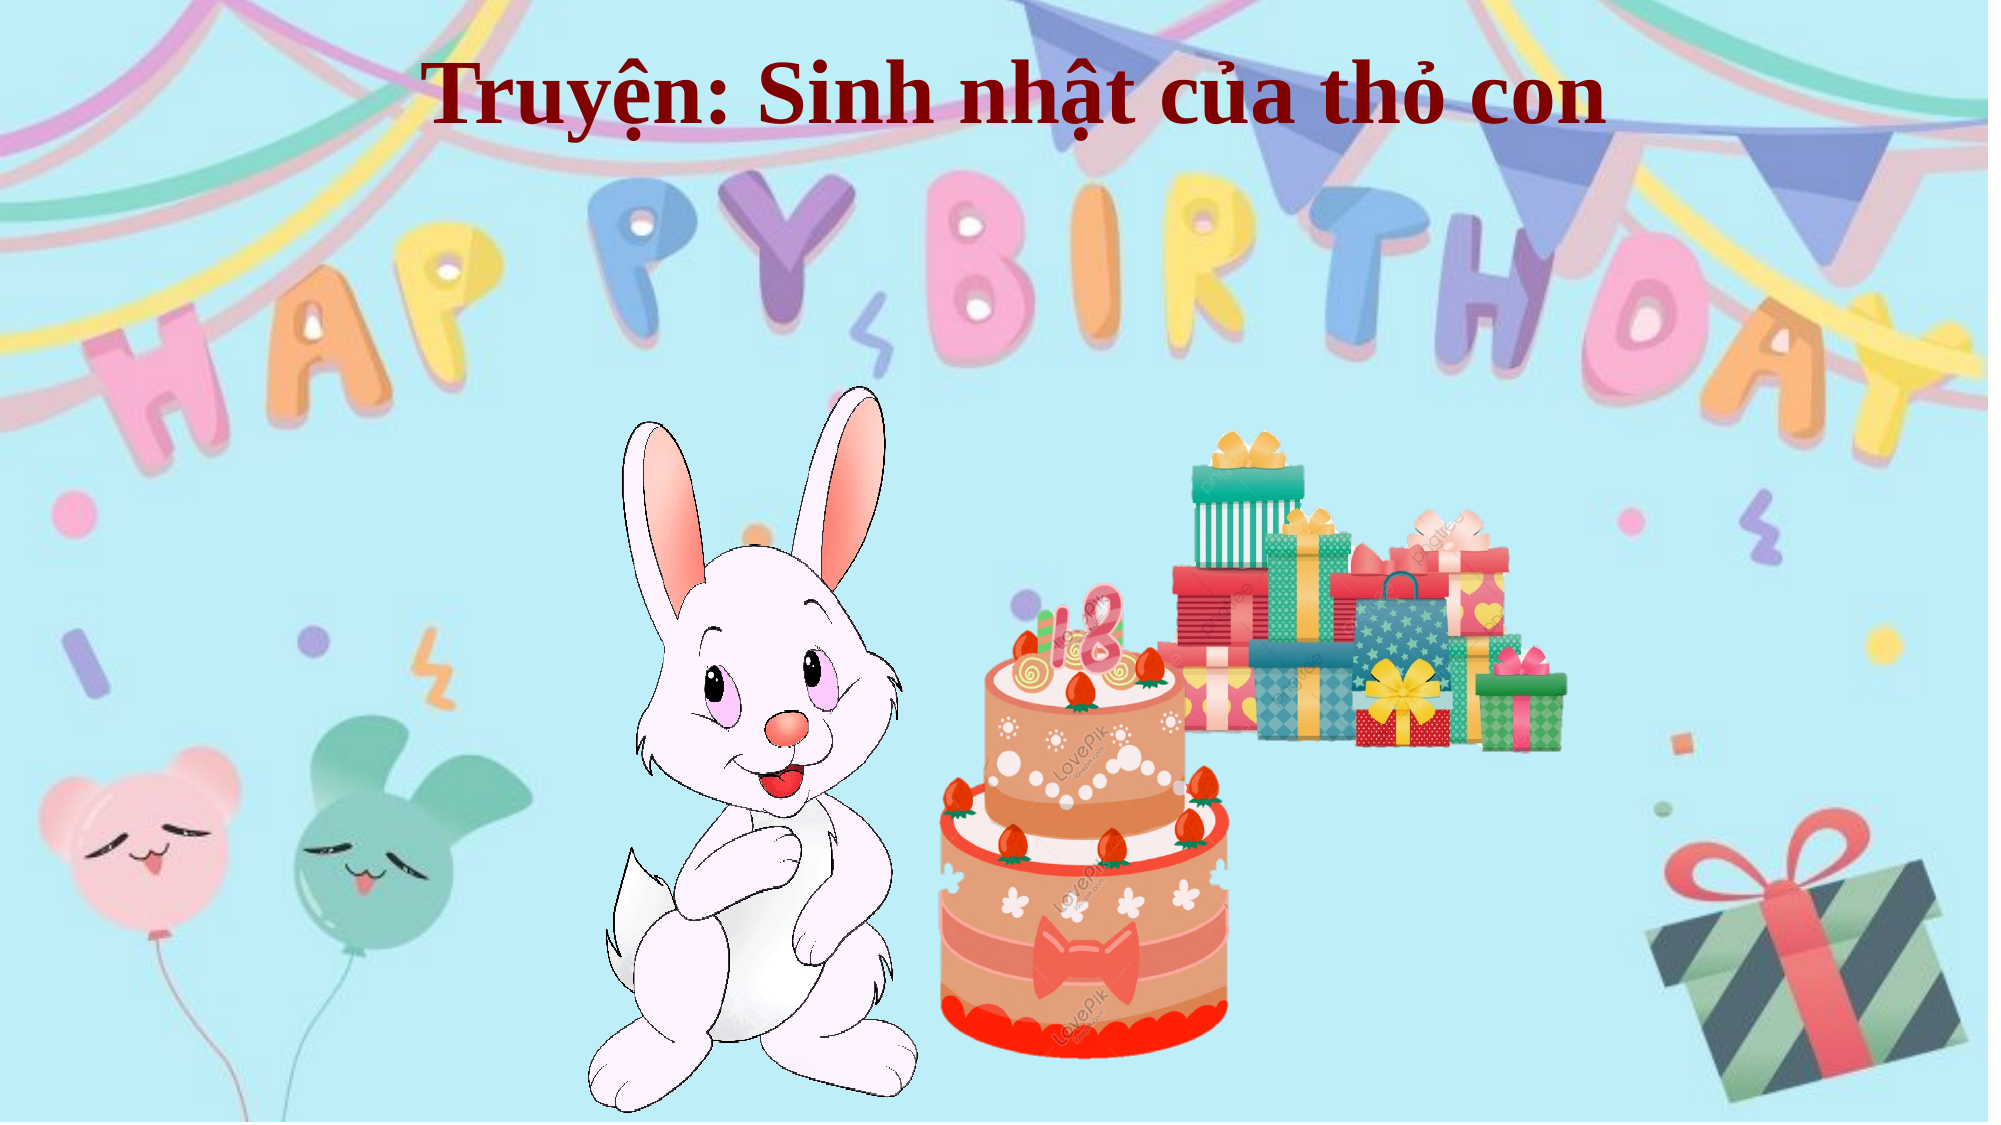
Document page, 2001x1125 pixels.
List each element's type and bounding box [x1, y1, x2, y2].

list [0, 0, 1988, 1122]
picture [546, 289, 1649, 1125]
